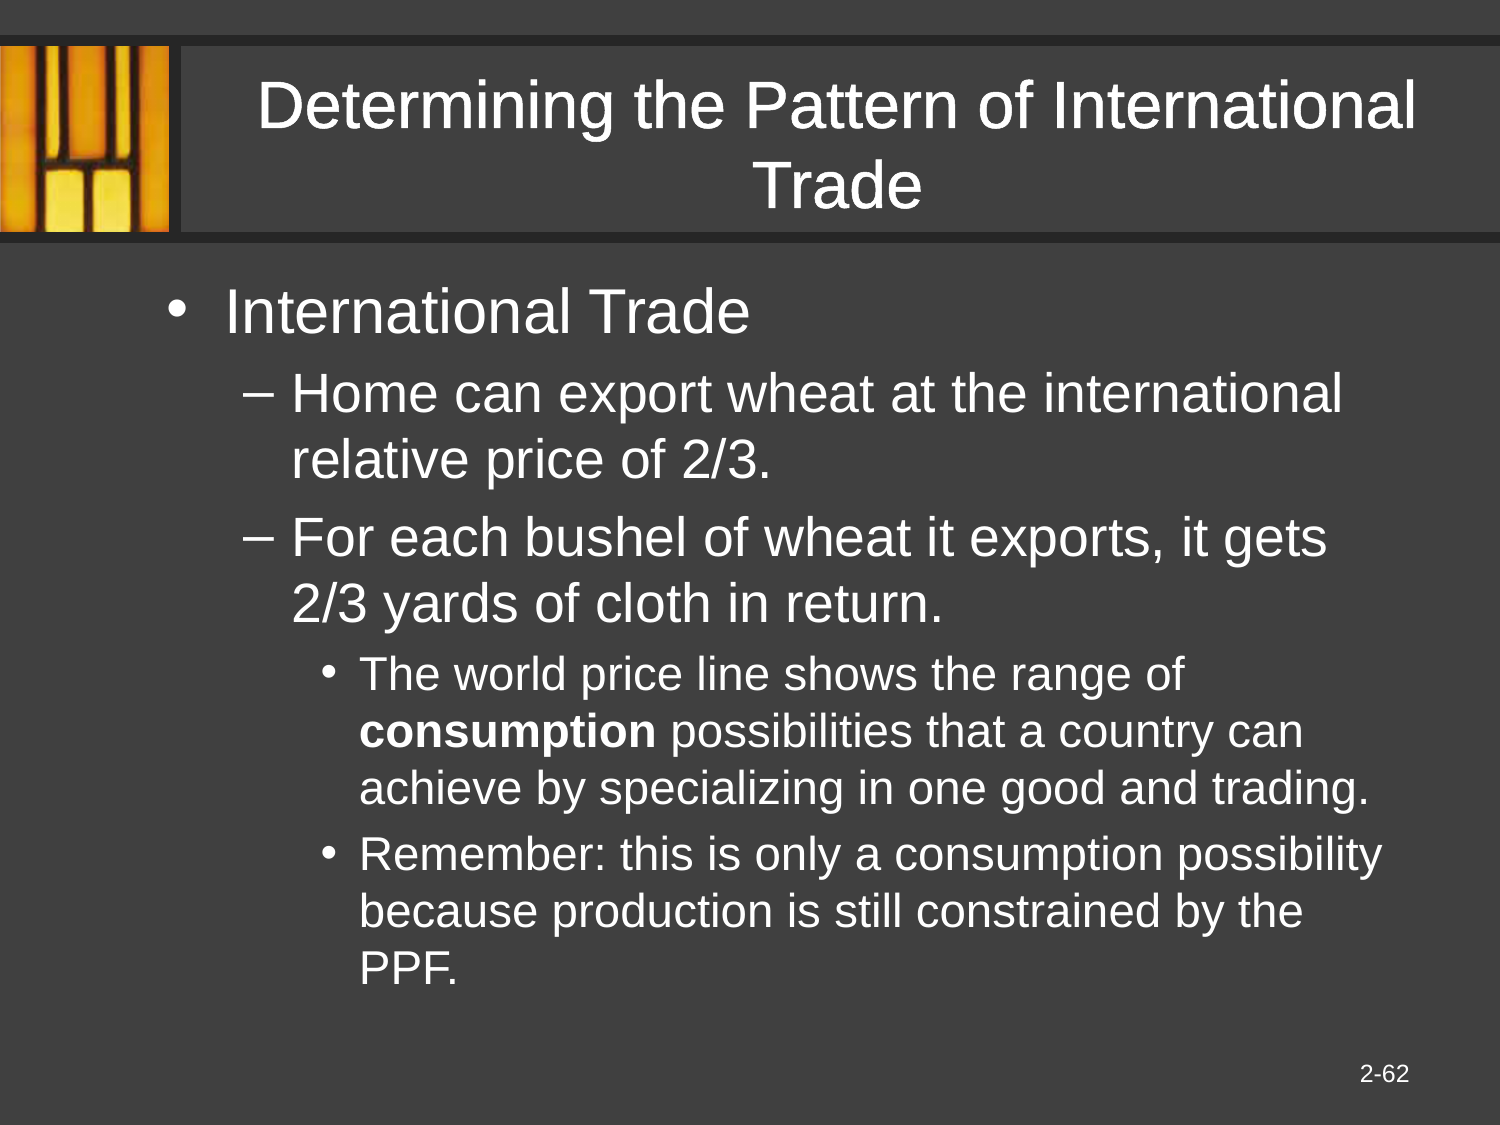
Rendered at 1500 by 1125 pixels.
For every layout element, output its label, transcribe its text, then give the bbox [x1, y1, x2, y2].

title Determining the Pattern of International Trade [174, 45, 1500, 238]
slide_number 2-62 [1309, 1042, 1425, 1103]
list International Trade Home can export wheat at the international relative price of 2/3. For each bushel of wheat it exports, it gets 2/3 yards of cloth in return. The world price line shows the range of consumption possibilities that a country can achieve by specializing in one good and trading. Remember: this is only a consumption possibility because production is still constrained by the PPF. [151, 262, 1425, 1005]
picture [1, 46, 169, 232]
